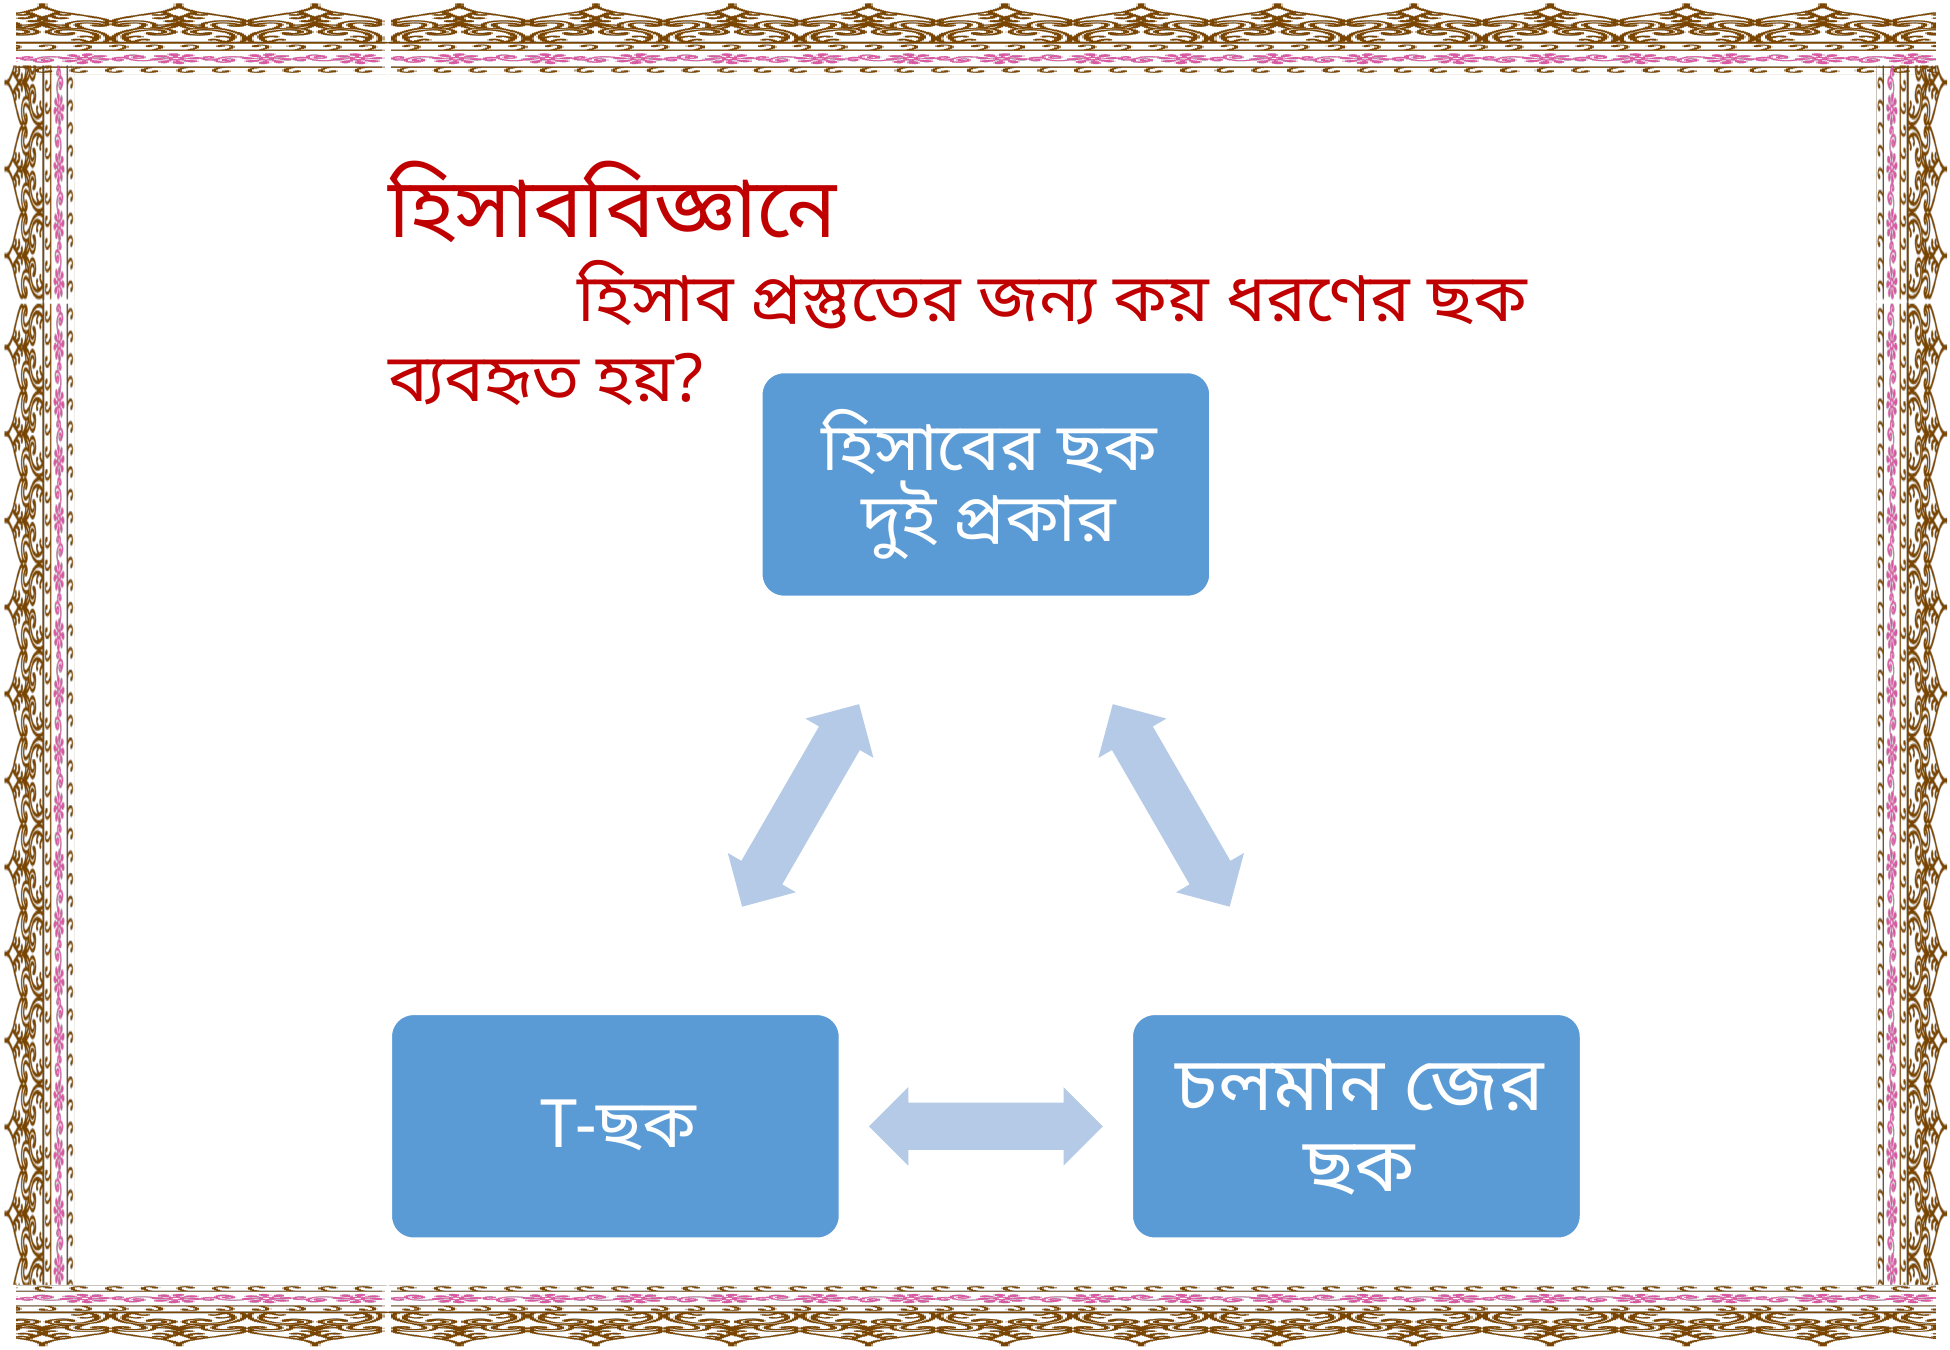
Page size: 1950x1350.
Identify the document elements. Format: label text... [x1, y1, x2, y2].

picture [1876, 66, 1950, 1284]
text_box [335, 372, 1636, 1239]
text_box হিসাববিজ্ঞানে হিসাব প্রস্তুতের জন্য কয় ধরণের ছক ব্যবহৃত হয়? [373, 147, 1599, 372]
picture [1, 0, 1936, 1350]
